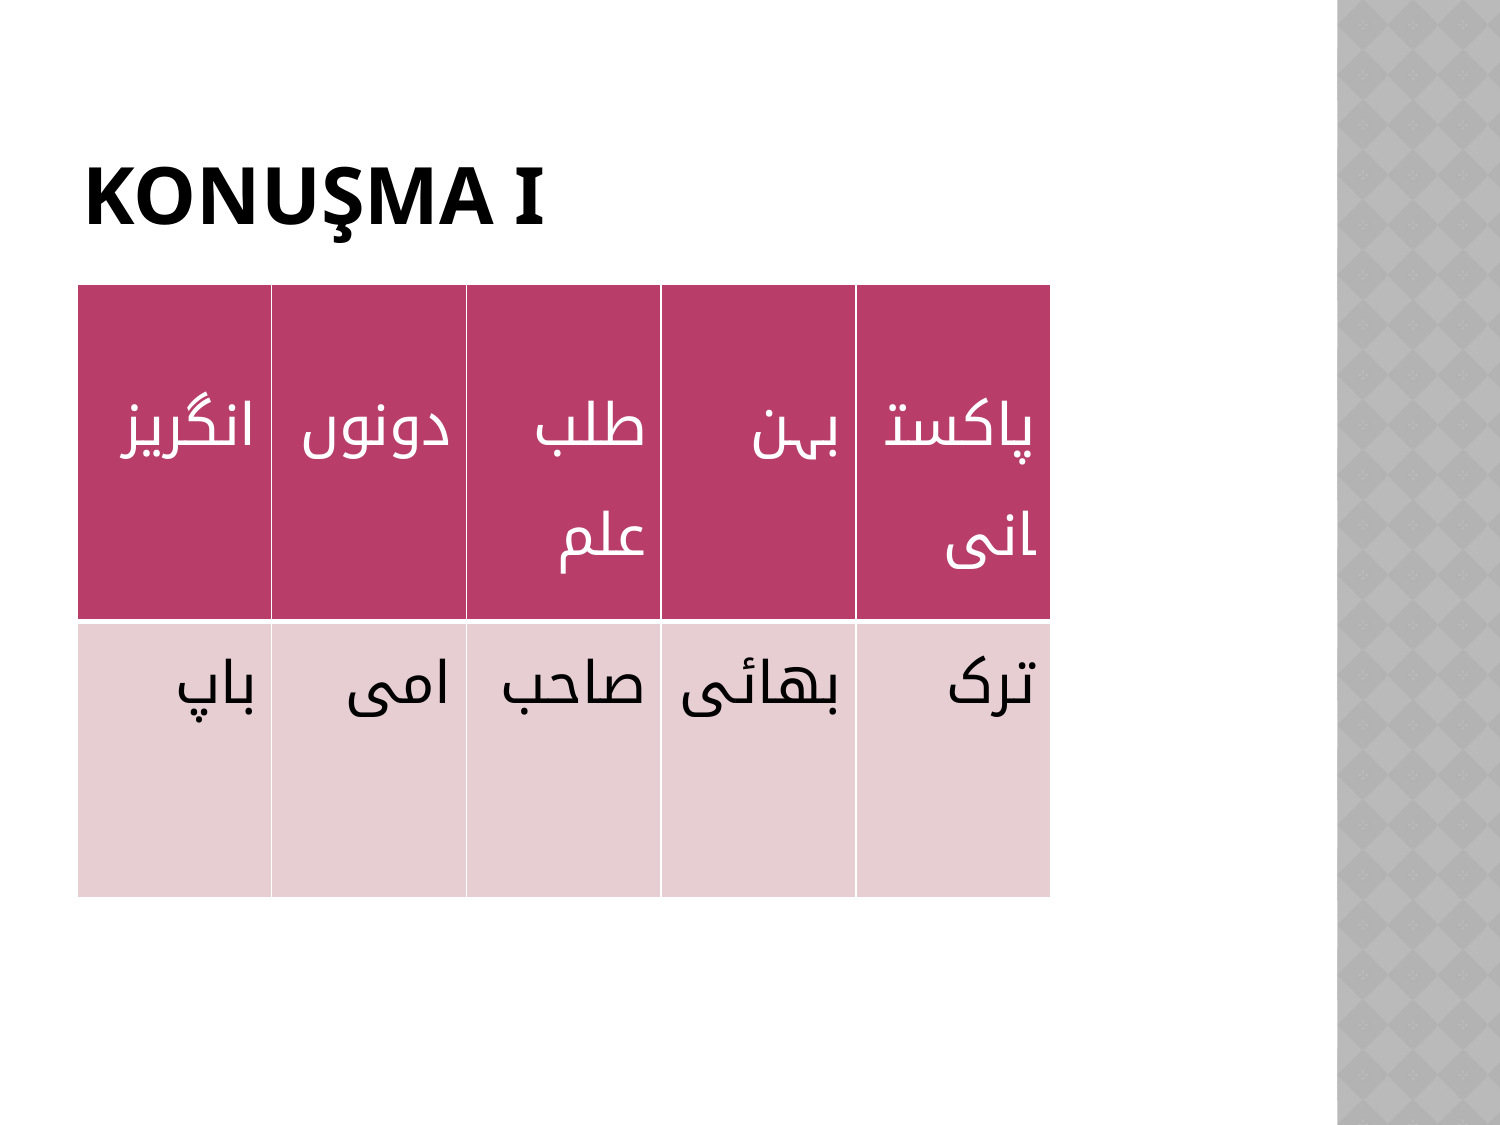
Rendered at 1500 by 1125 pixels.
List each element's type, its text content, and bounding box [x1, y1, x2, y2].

table_cell باپ [78, 624, 271, 897]
table_header انگریز [78, 285, 271, 619]
title KONUŞMA I [75, 52, 1263, 240]
table_header بہن [662, 285, 855, 619]
table_cell بھائی [662, 624, 855, 897]
table_cell صاحب [467, 624, 660, 897]
table_header پاکستانی [857, 285, 1050, 619]
table_cell ترک [857, 624, 1050, 897]
table_header دونوں [272, 285, 466, 619]
table_header طلب علم [467, 285, 660, 619]
table_cell امی [272, 624, 466, 897]
